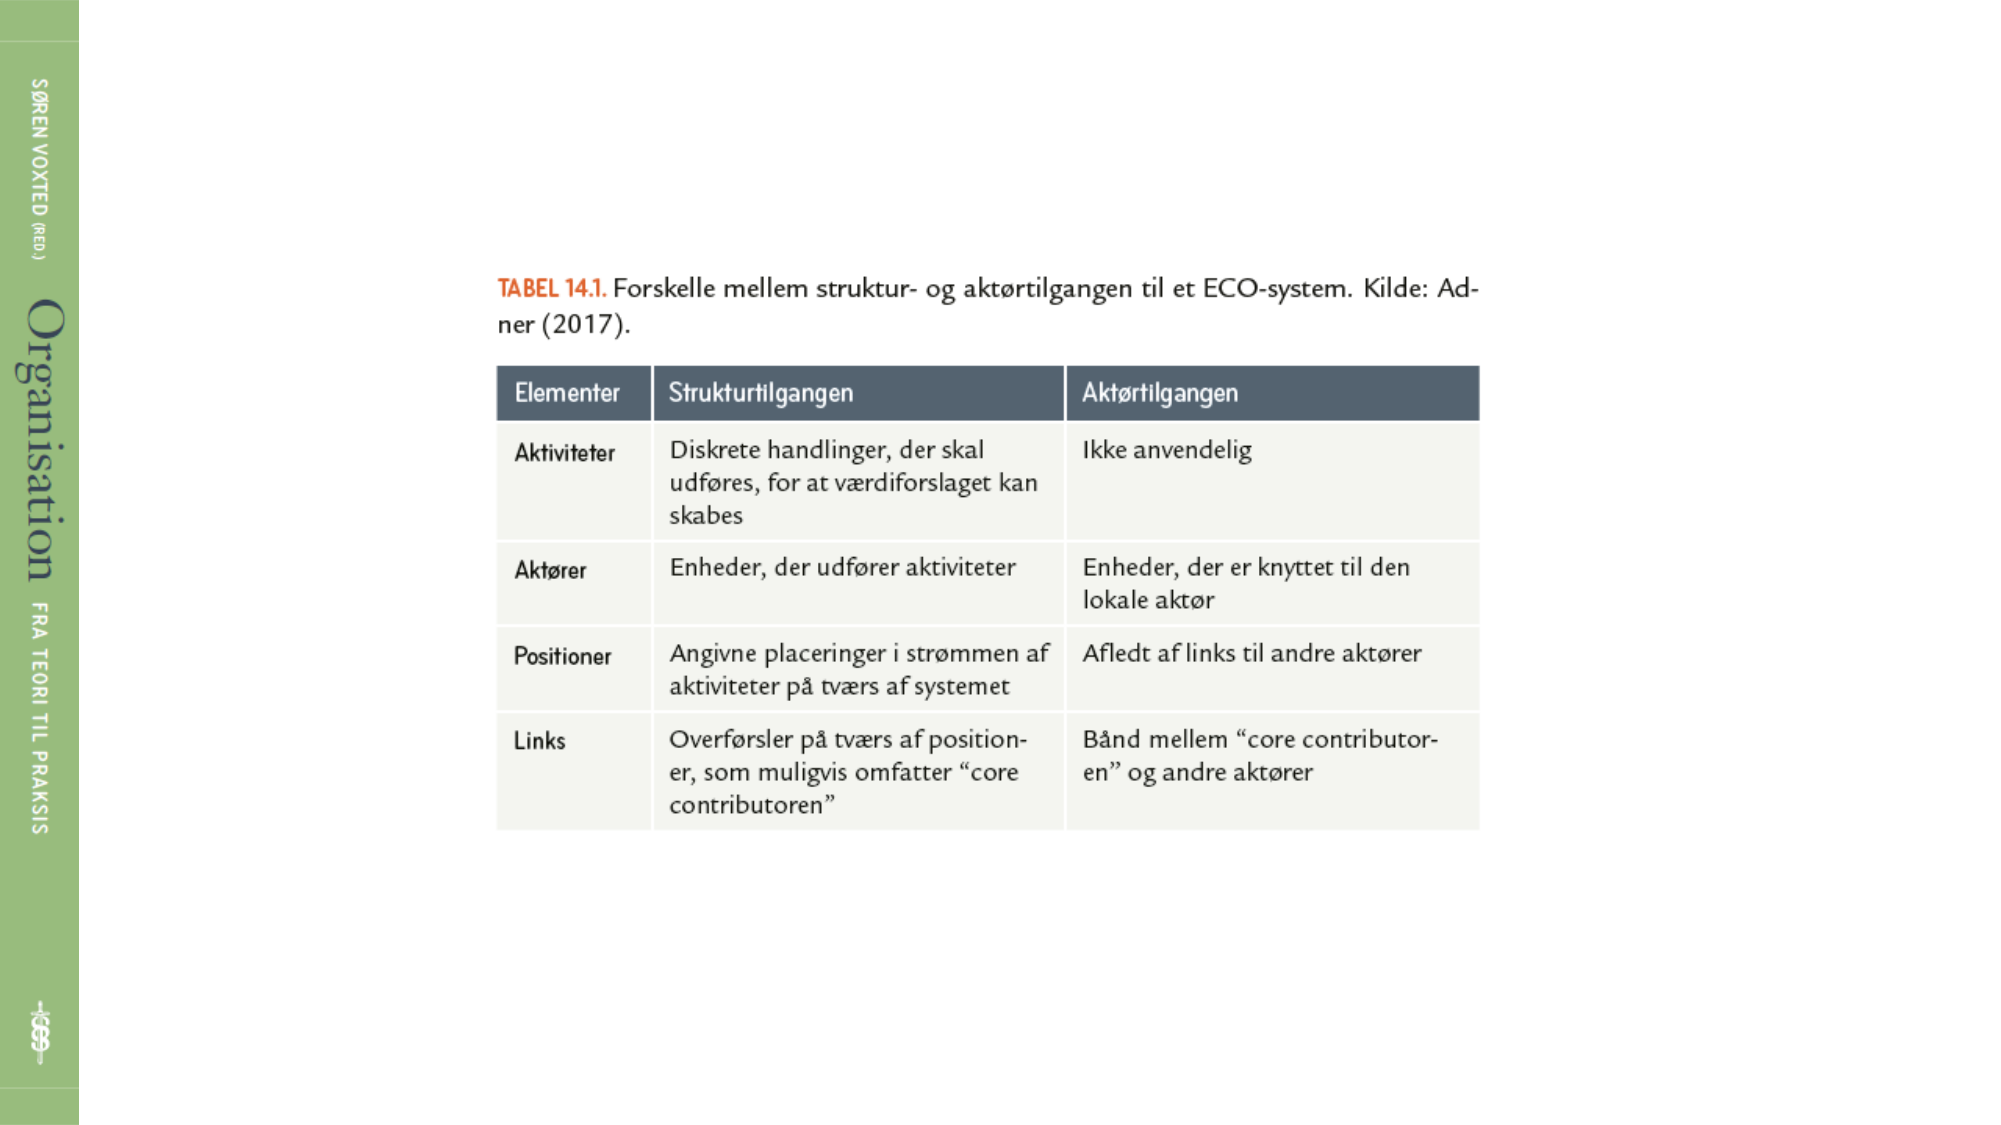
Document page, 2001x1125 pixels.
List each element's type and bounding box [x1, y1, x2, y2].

picture [473, 255, 1527, 870]
picture [0, 0, 79, 1125]
